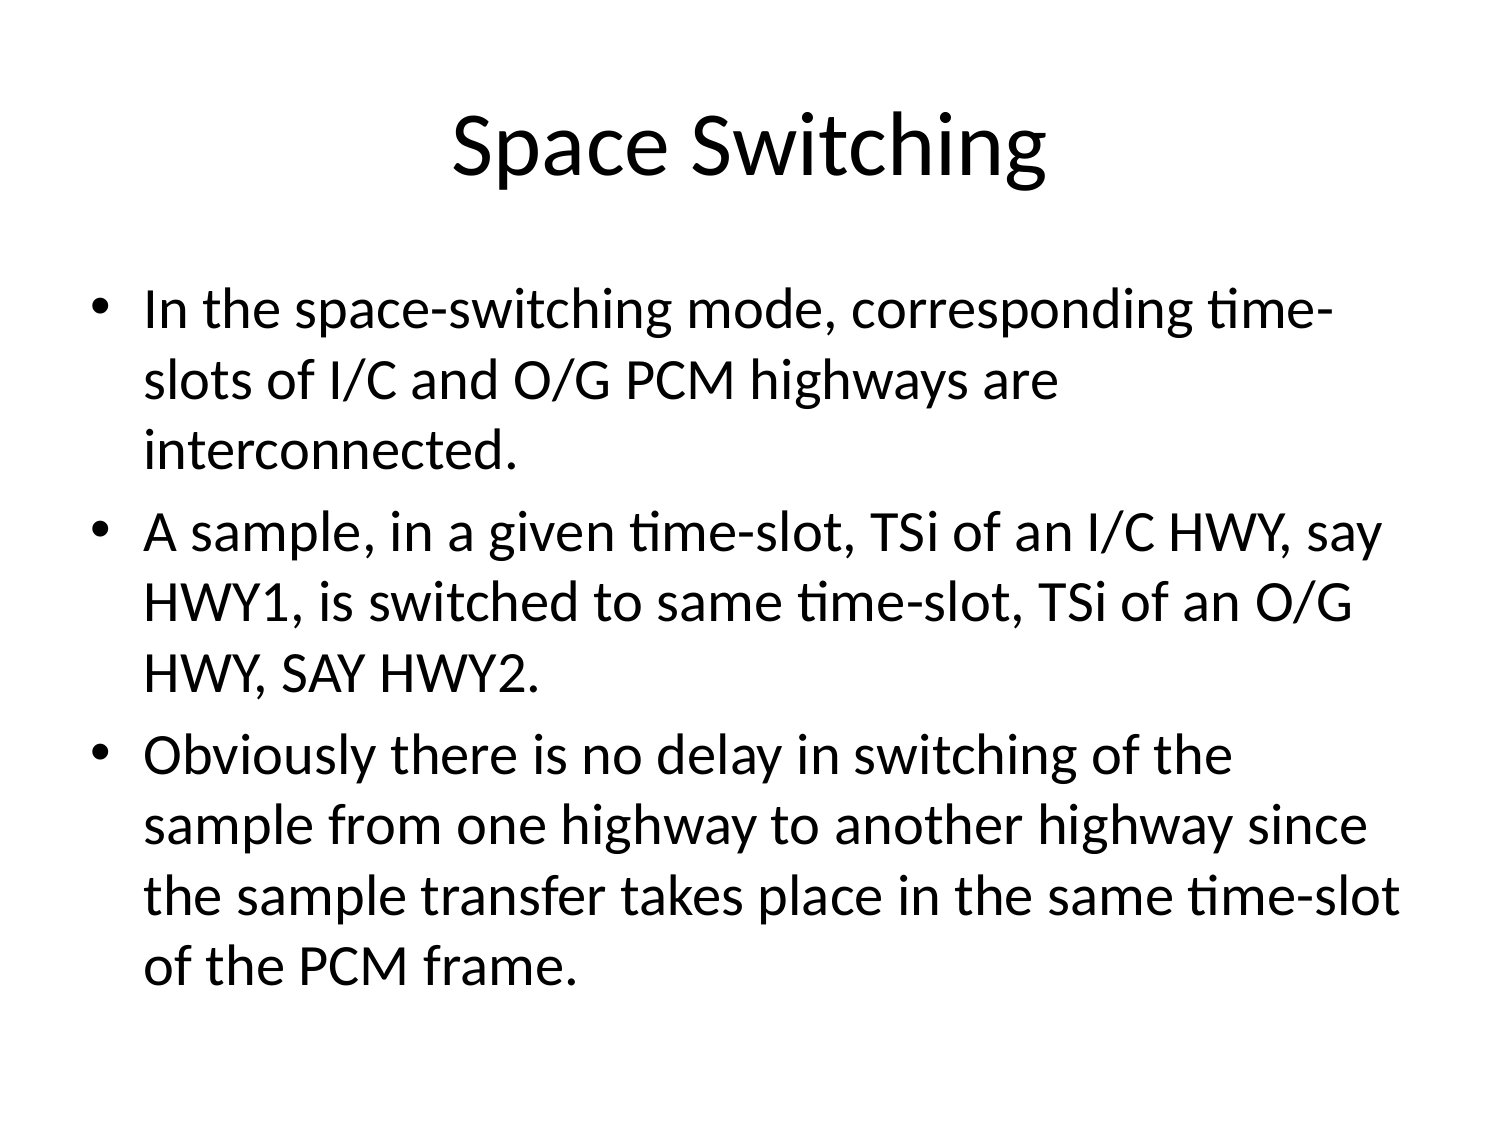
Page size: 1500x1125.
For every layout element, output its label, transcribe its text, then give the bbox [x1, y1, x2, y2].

title Space Switching [75, 45, 1425, 233]
list In the space-switching mode, corresponding time-slots of I/C and O/G PCM highways are interconnected. A sample, in a given time-slot, TSi of an I/C HWY, say HWY1, is switched to same time-slot, TSi of an O/G HWY, SAY HWY2. Obviously there is no delay in switching of the sample from one highway to another highway since the sample transfer takes place in the same time-slot of the PCM frame. [75, 262, 1425, 1005]
